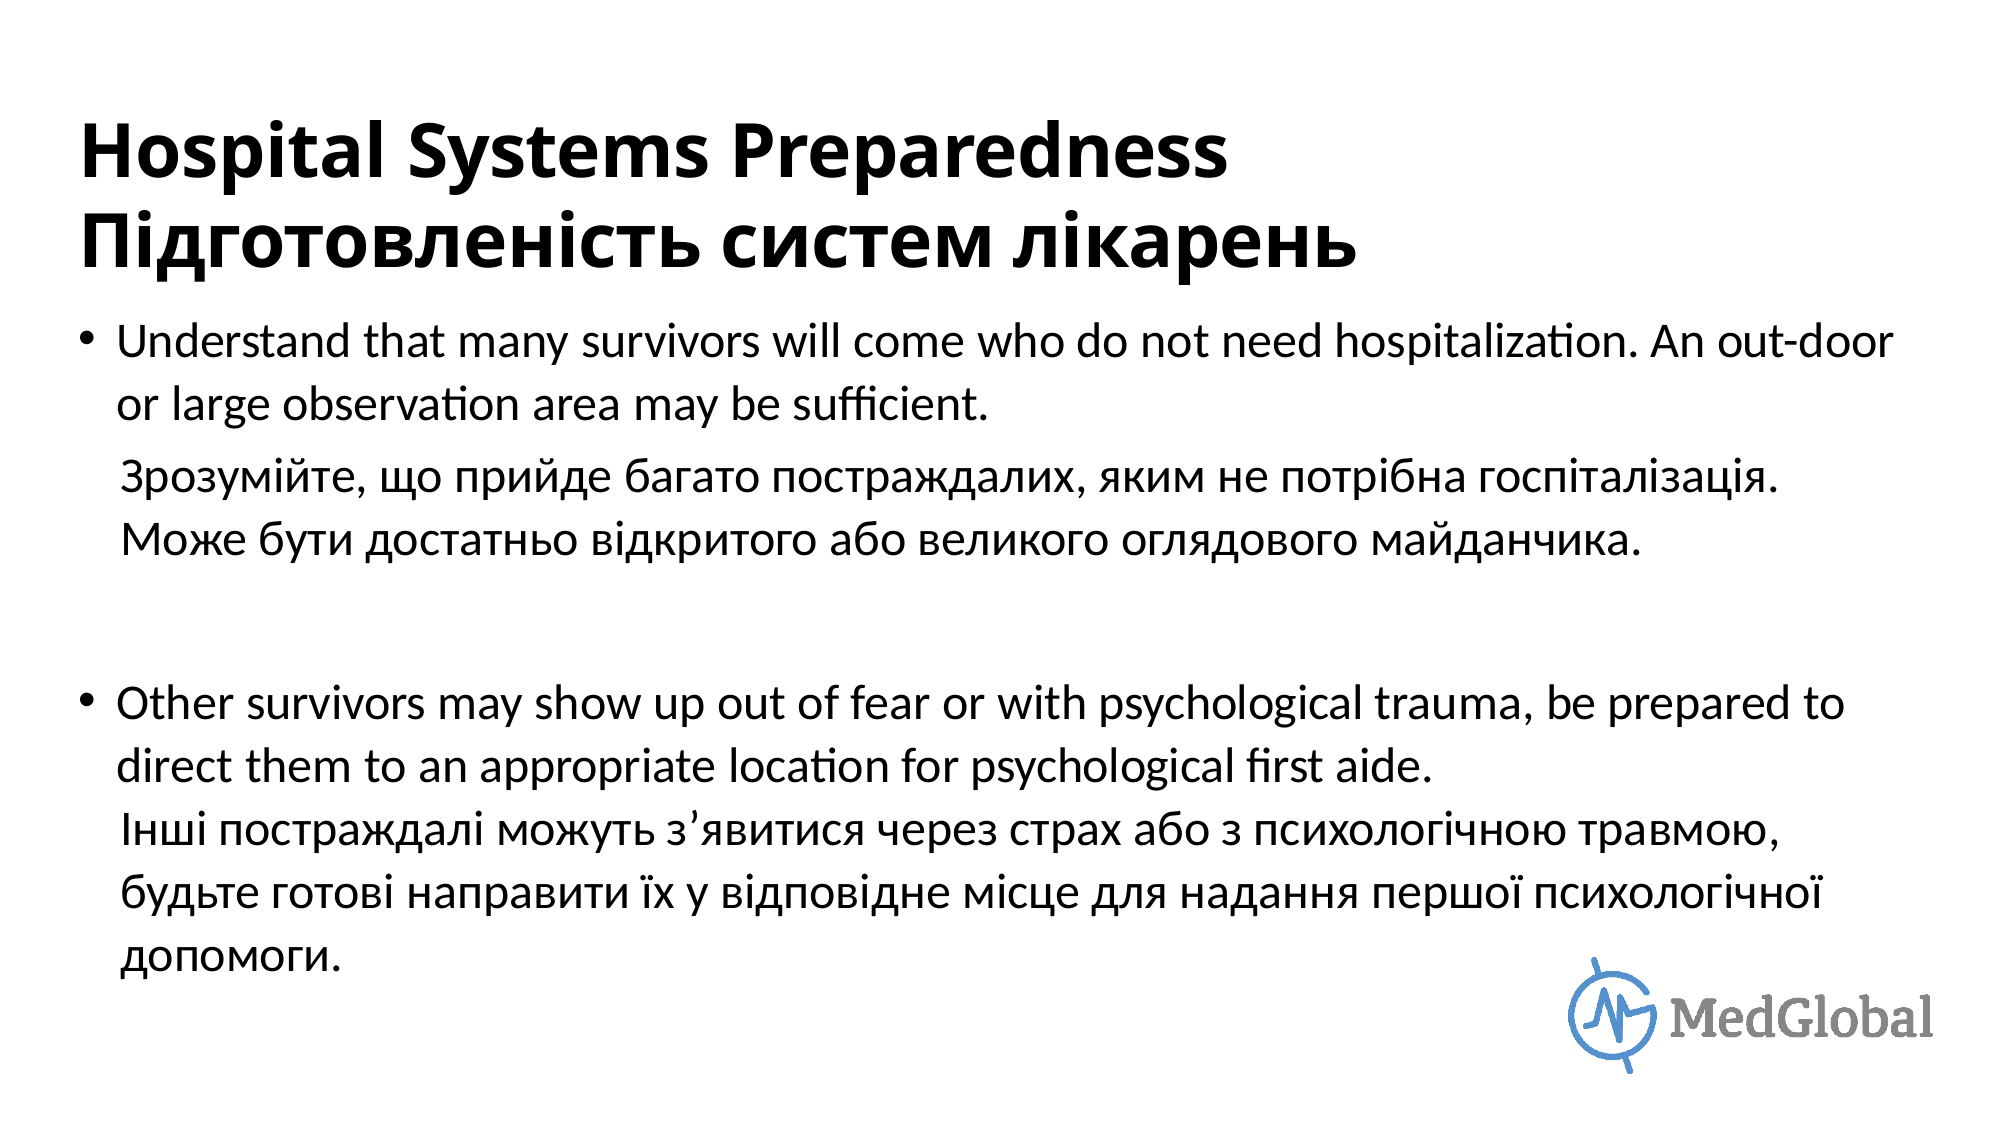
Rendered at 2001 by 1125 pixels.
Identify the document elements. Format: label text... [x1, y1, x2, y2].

title Hospital Systems Preparedness Підготовленість систем лікарень [76, 100, 1738, 291]
picture [1568, 957, 1933, 1074]
text_box Understand that many survivors will come who do not need hospitalization. An out-door or large observation area may be sufficient. Зрозумійте, що прийде багато постраждалих, яким не потрібна госпіталізація. Може бути достатньо відкритого або великого оглядового майданчика. Other survivors may show up out of fear or with psychological trauma, be prepared to direct them to an appropriate location for psychological first aide. Інші постраждалі можуть з’явитися через страх або з психологічною травмою, будьте готові направити їх у відповідне місце для надання першої психологічної допомоги. [76, 294, 1905, 982]
